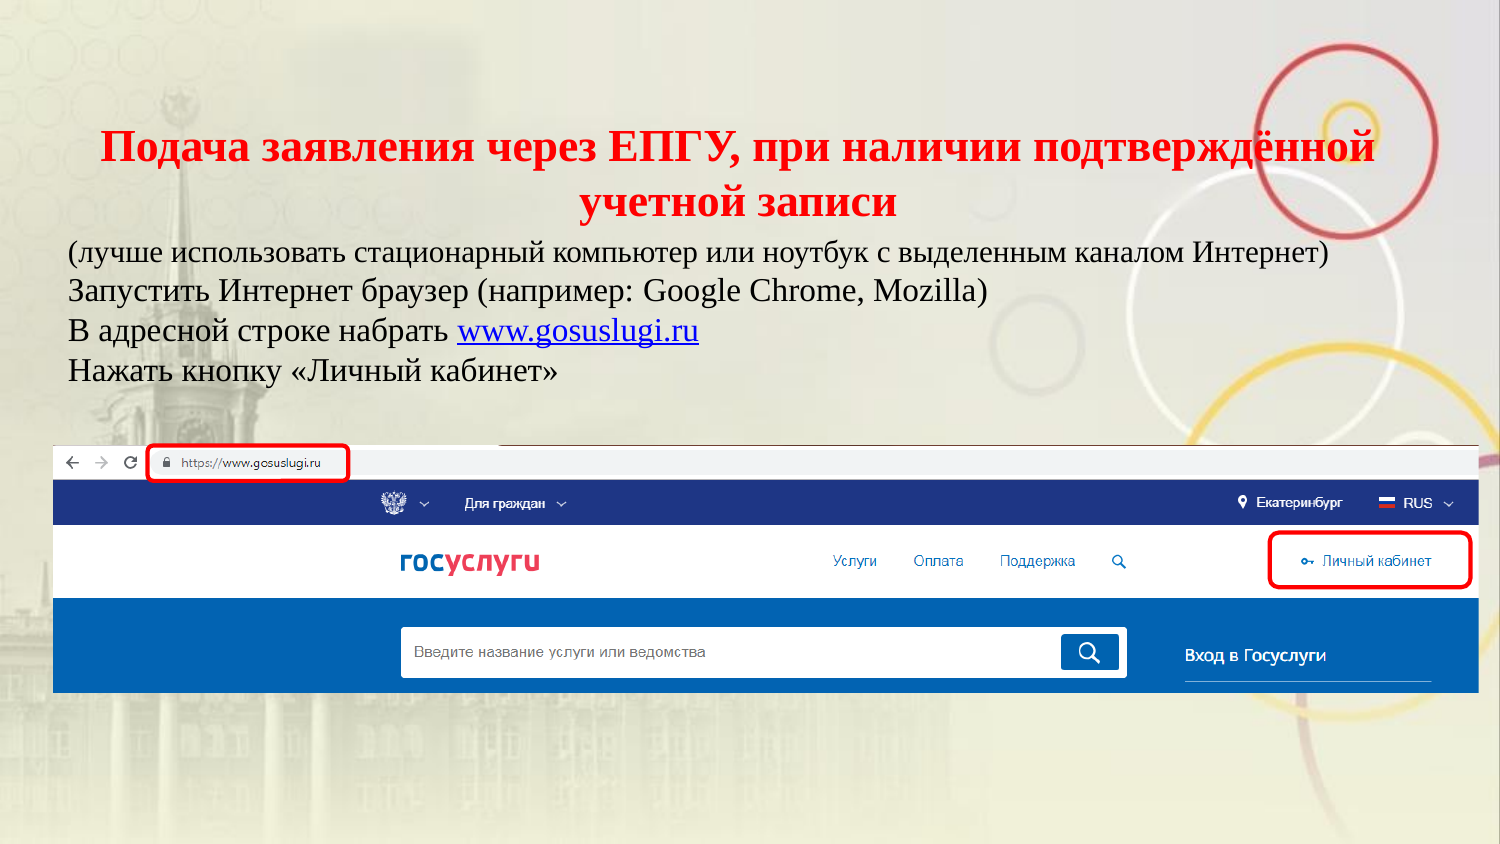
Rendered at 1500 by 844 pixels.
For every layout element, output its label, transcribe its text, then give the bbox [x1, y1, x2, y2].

title Подача заявления через ЕПГУ, при наличии подтверждённой учетной записи [53, 117, 1424, 224]
picture [0, 0, 1500, 844]
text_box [52, 445, 1479, 693]
text_box (лучше использовать стационарный компьютер или ноутбук с выделенным каналом Интернет) Запустить Интернет браузер (например: Google Chrome, Mozilla) В адресной строке набрать www.gosuslugi.ru Нажать кнопку «Личный кабинет» [53, 223, 1412, 396]
